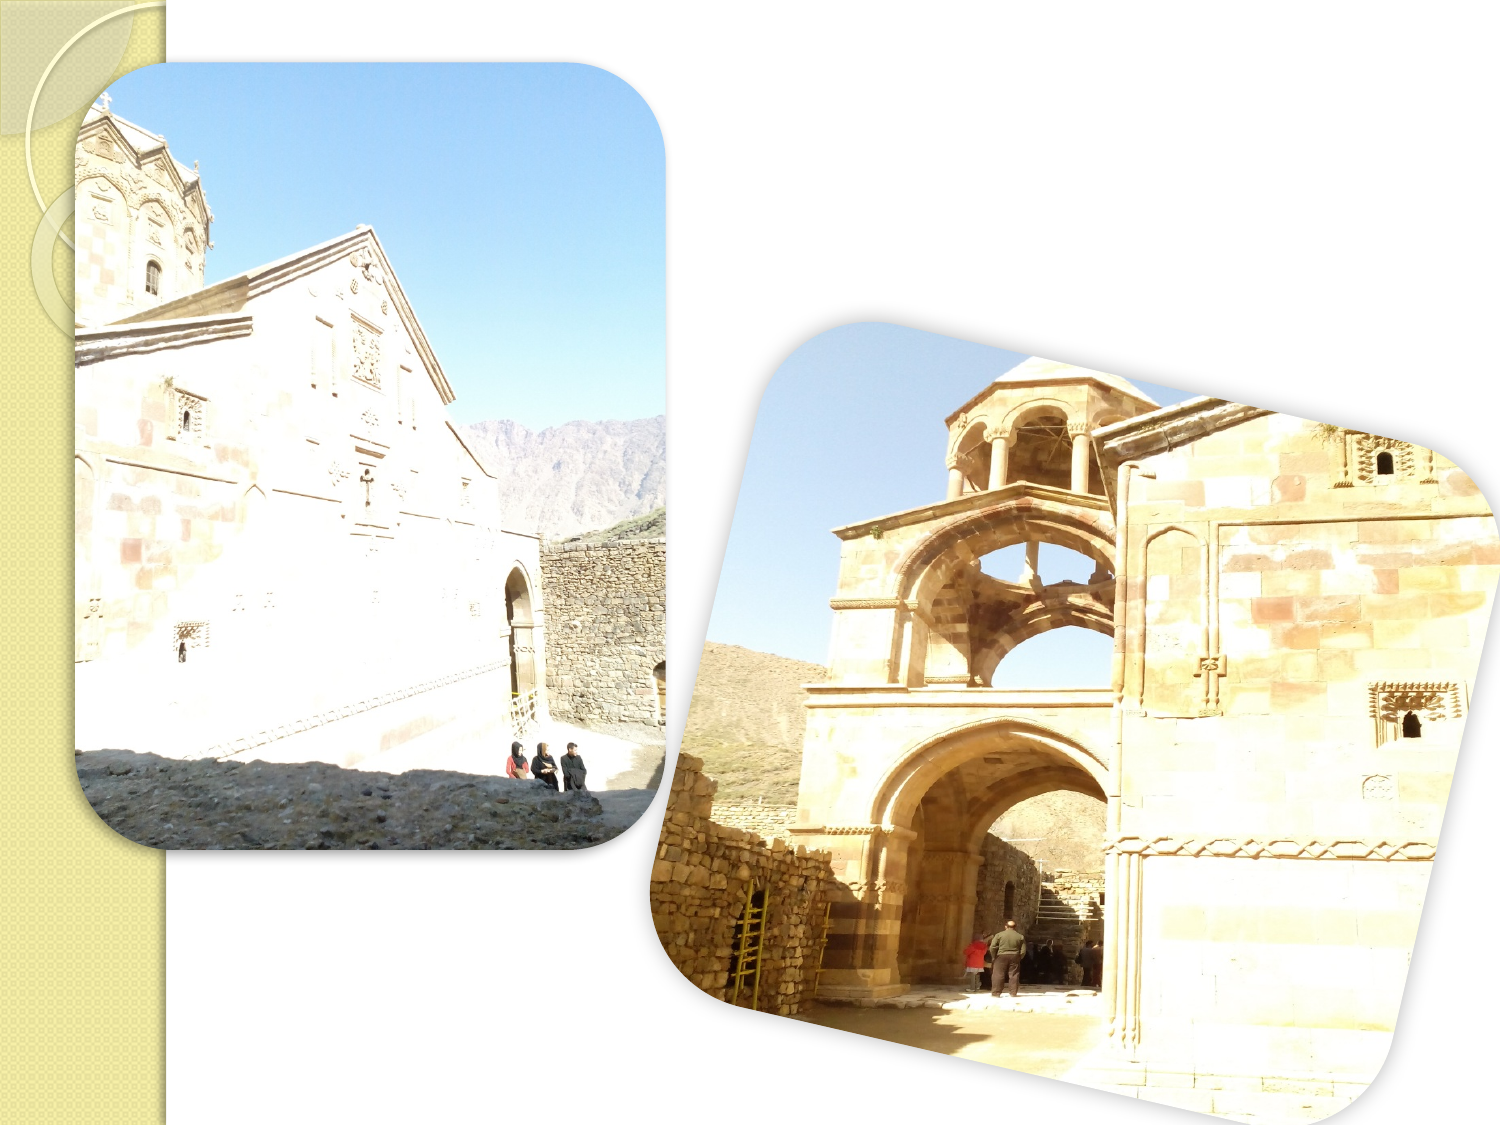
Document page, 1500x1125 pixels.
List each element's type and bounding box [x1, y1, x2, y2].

list [74, 62, 666, 851]
picture [649, 321, 1500, 1125]
